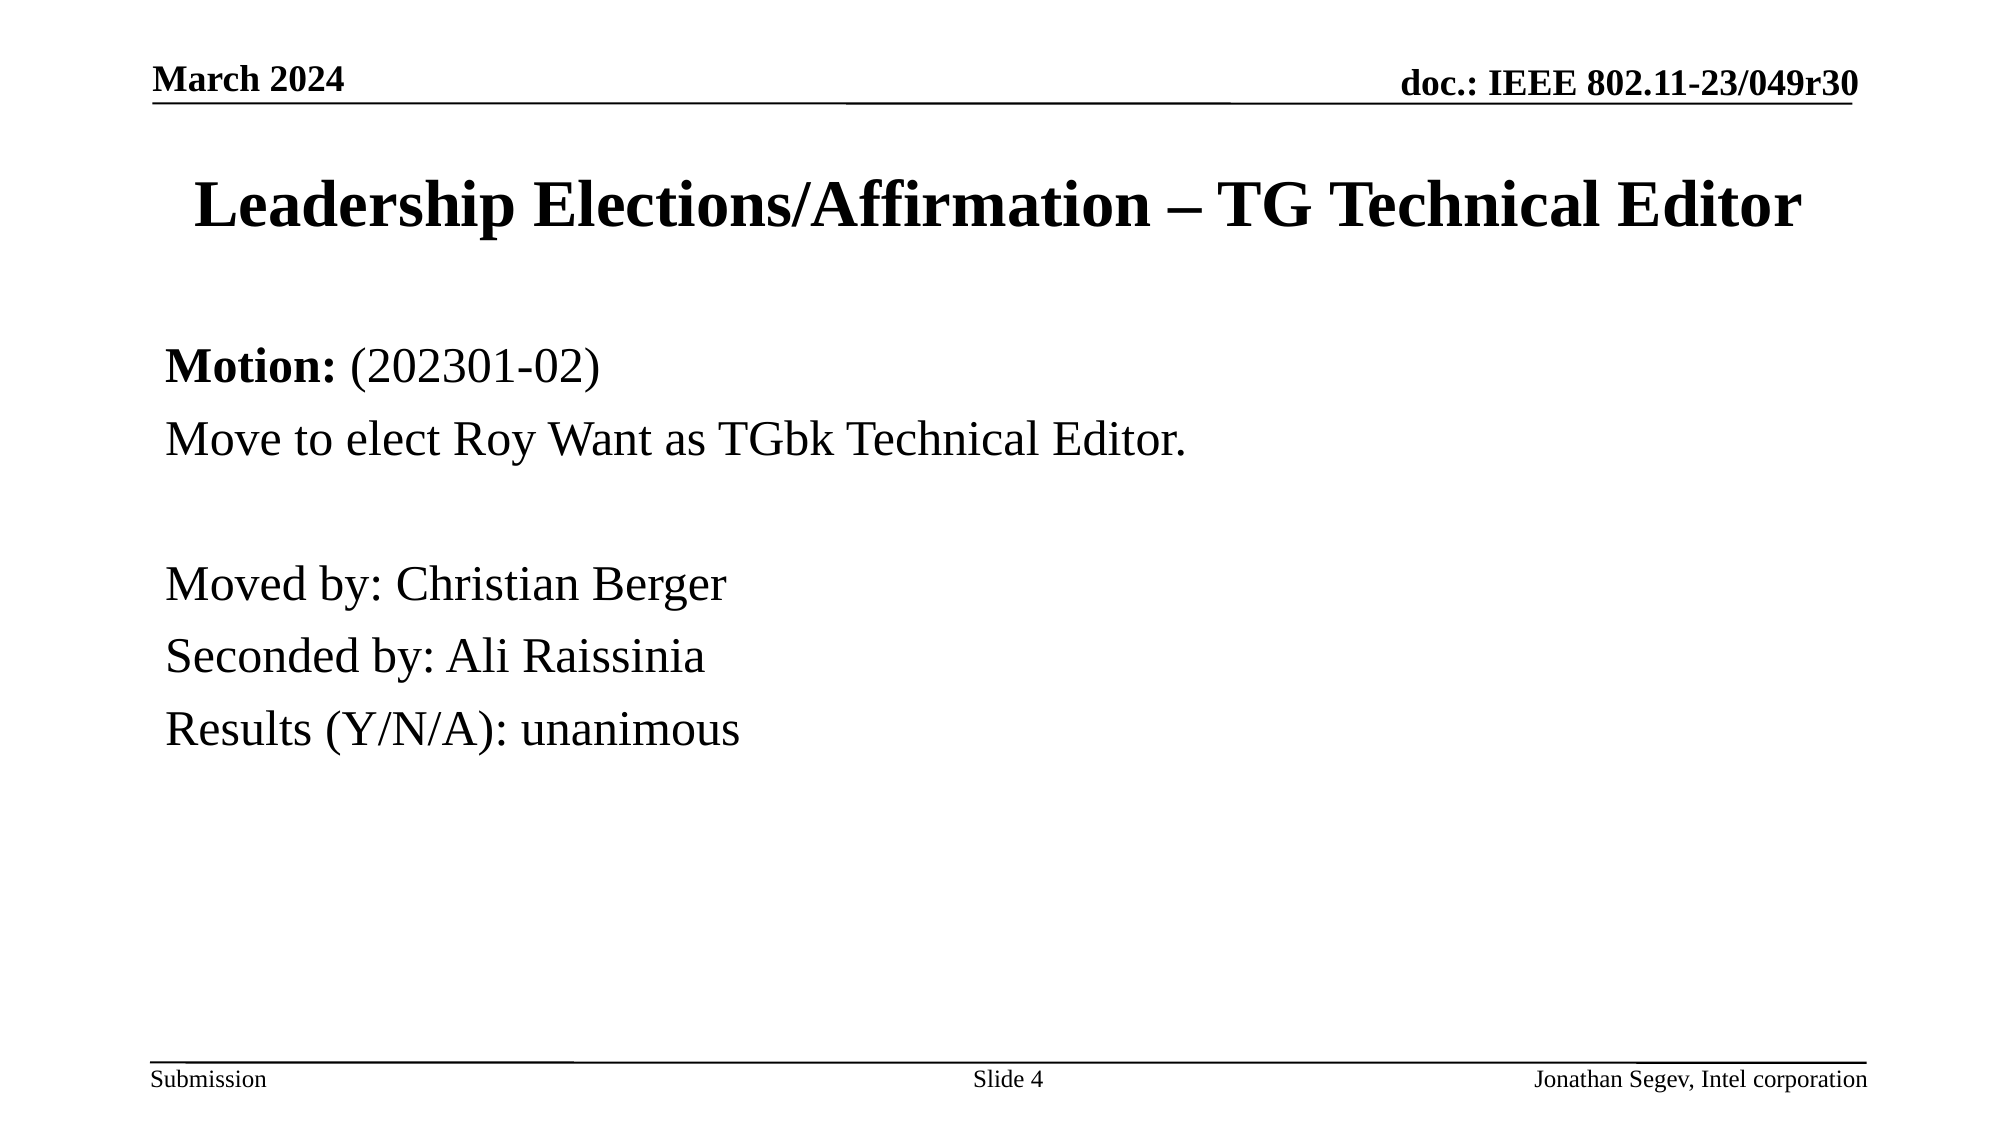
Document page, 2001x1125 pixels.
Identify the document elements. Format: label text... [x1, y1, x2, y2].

title Leadership Elections/Affirmation – TG Technical Editor [149, 112, 1850, 288]
footer Jonathan Segev, Intel corporation [1171, 1061, 1869, 1093]
slide_number Slide 4 [950, 1061, 1067, 1123]
list Motion: (202301-02) Move to elect Roy Want as TGbk Technical Editor. Moved by: Christian Berger Seconded by: Ali Raissinia Results (Y/N/A): unanimous [149, 324, 1850, 1000]
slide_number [152, 54, 563, 100]
